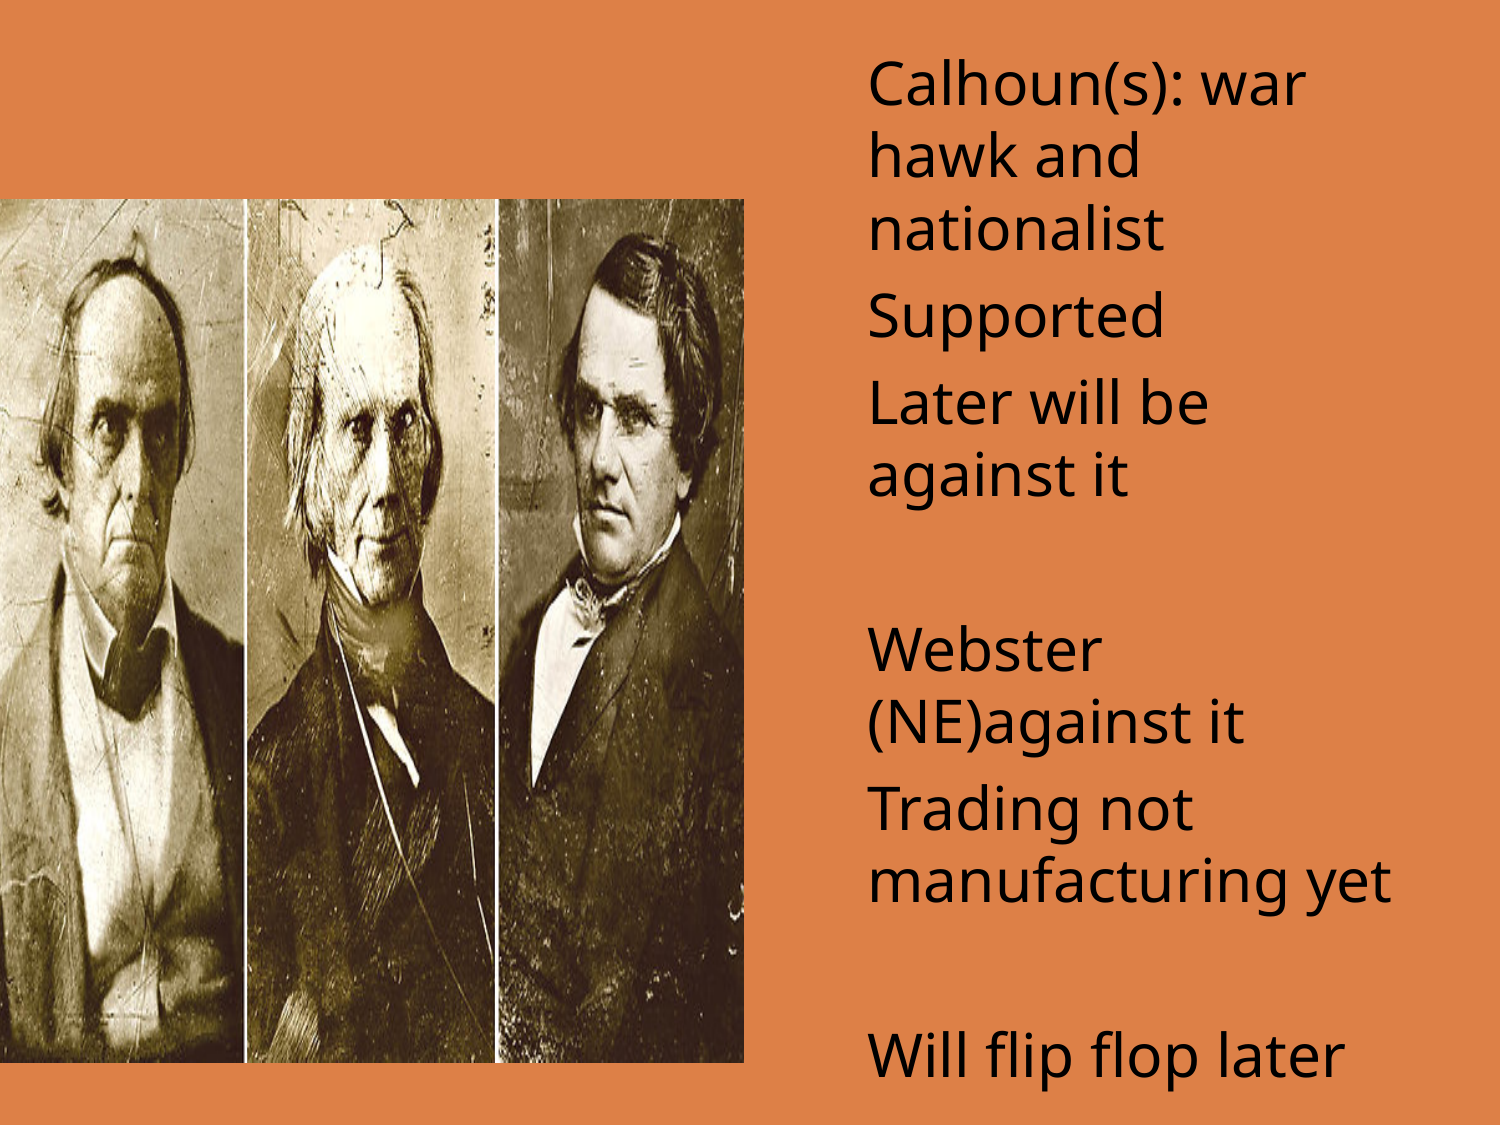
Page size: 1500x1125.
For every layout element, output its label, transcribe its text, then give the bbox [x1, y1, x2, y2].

picture [0, 199, 744, 1063]
list Calhoun(s): war hawk and nationalist Supported Later will be against it Webster (NE)against it Trading not manufacturing yet Will flip flop later [799, 37, 1438, 788]
